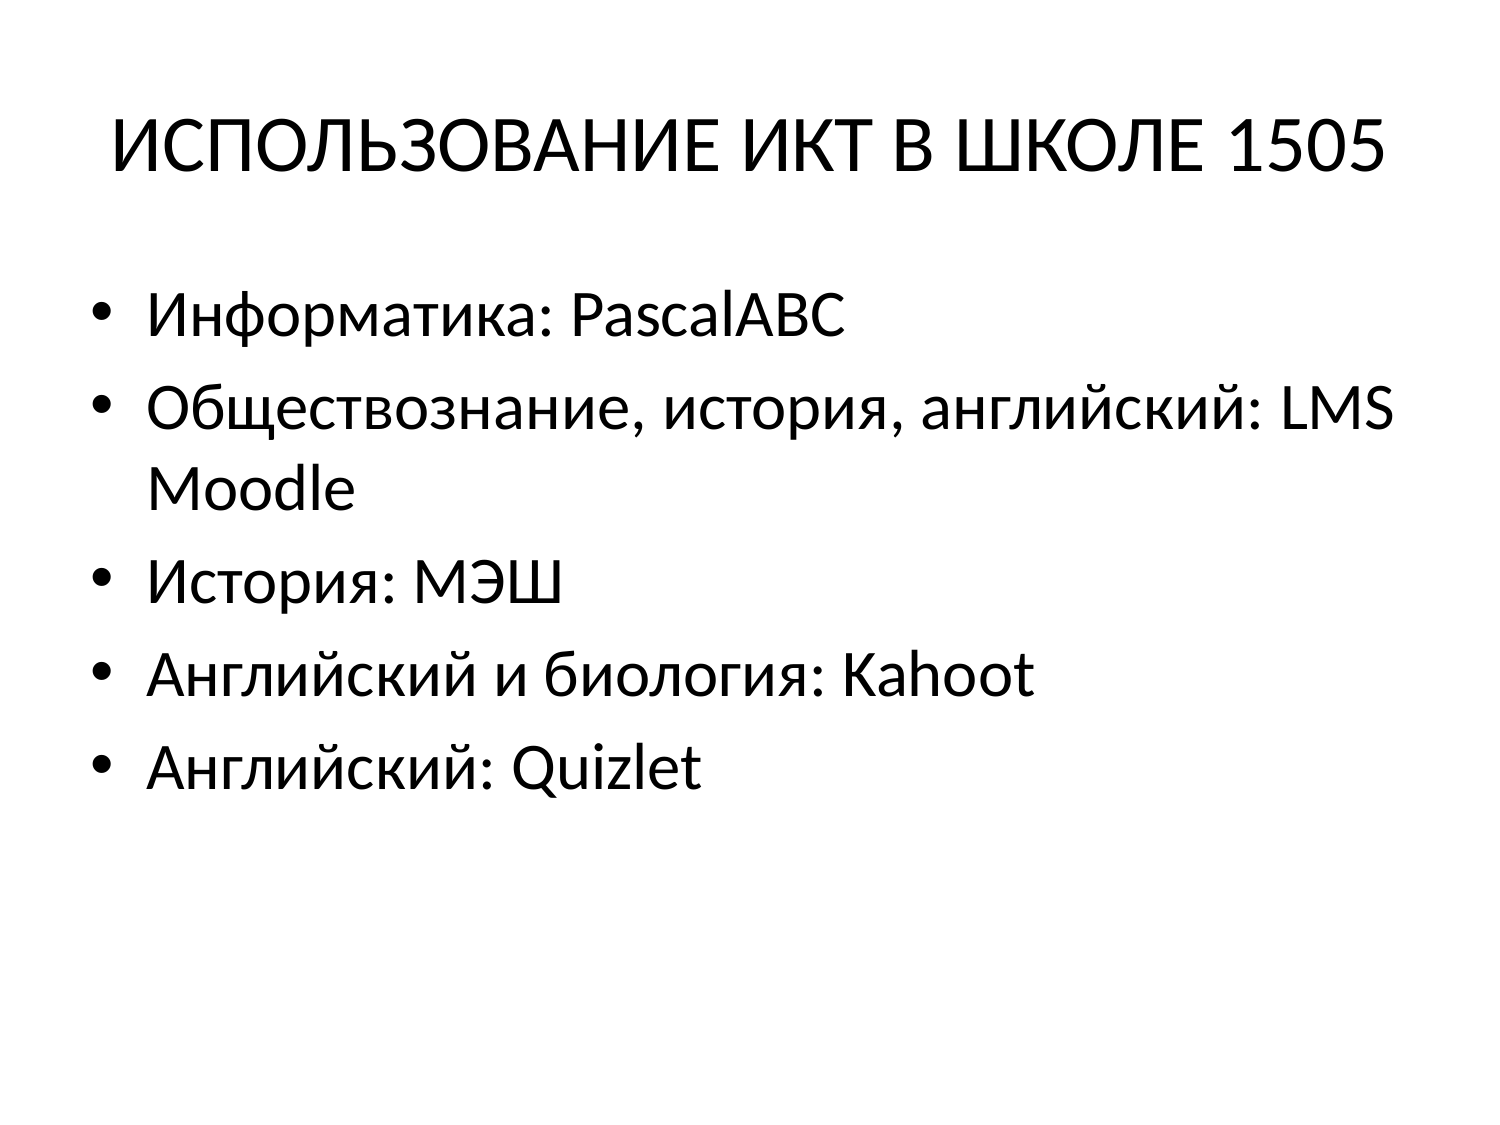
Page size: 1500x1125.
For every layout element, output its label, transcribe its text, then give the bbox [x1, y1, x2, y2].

title ИСПОЛЬЗОВАНИЕ ИКТ В ШКОЛЕ 1505 [75, 45, 1425, 233]
list Информатика: PascalABC Обществознание, история, английский: LMS Moodle История: МЭШ Английский и биология: Kahoot Английский: Quizlet [75, 262, 1425, 1005]
